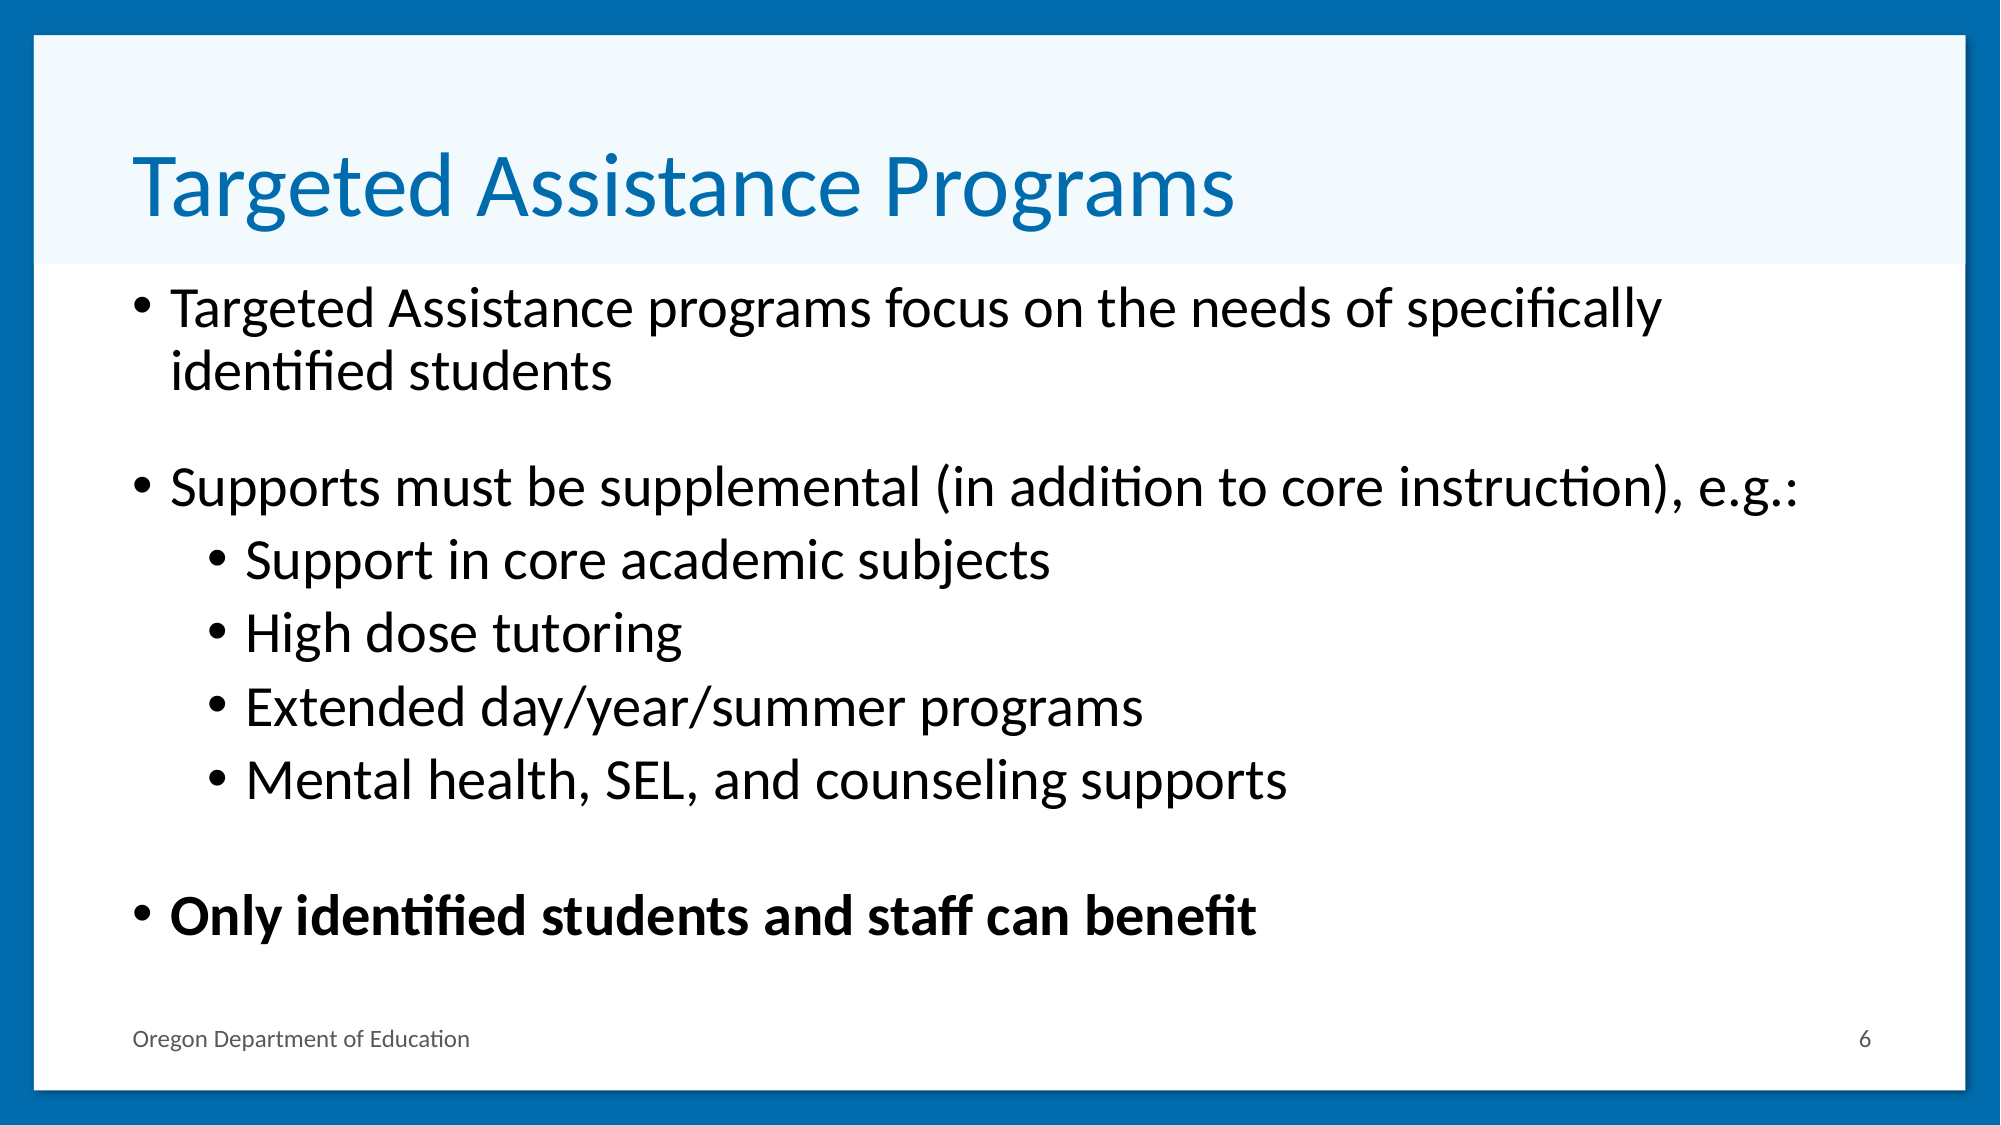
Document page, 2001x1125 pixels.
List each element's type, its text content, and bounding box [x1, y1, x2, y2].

list Targeted Assistance programs focus on the needs of specifically identified students Supports must be supplemental (in addition to core instruction), e.g.: Support in core academic subjects High dose tutoring Extended day/year/summer programs Mental health, SEL, and counseling supports Only identified students and staff can benefit [117, 269, 1887, 1038]
title Targeted Assistance Programs [117, 75, 1887, 244]
footer Oregon Department of Education [117, 1007, 588, 1068]
slide_number 6 [1412, 1007, 1887, 1068]
